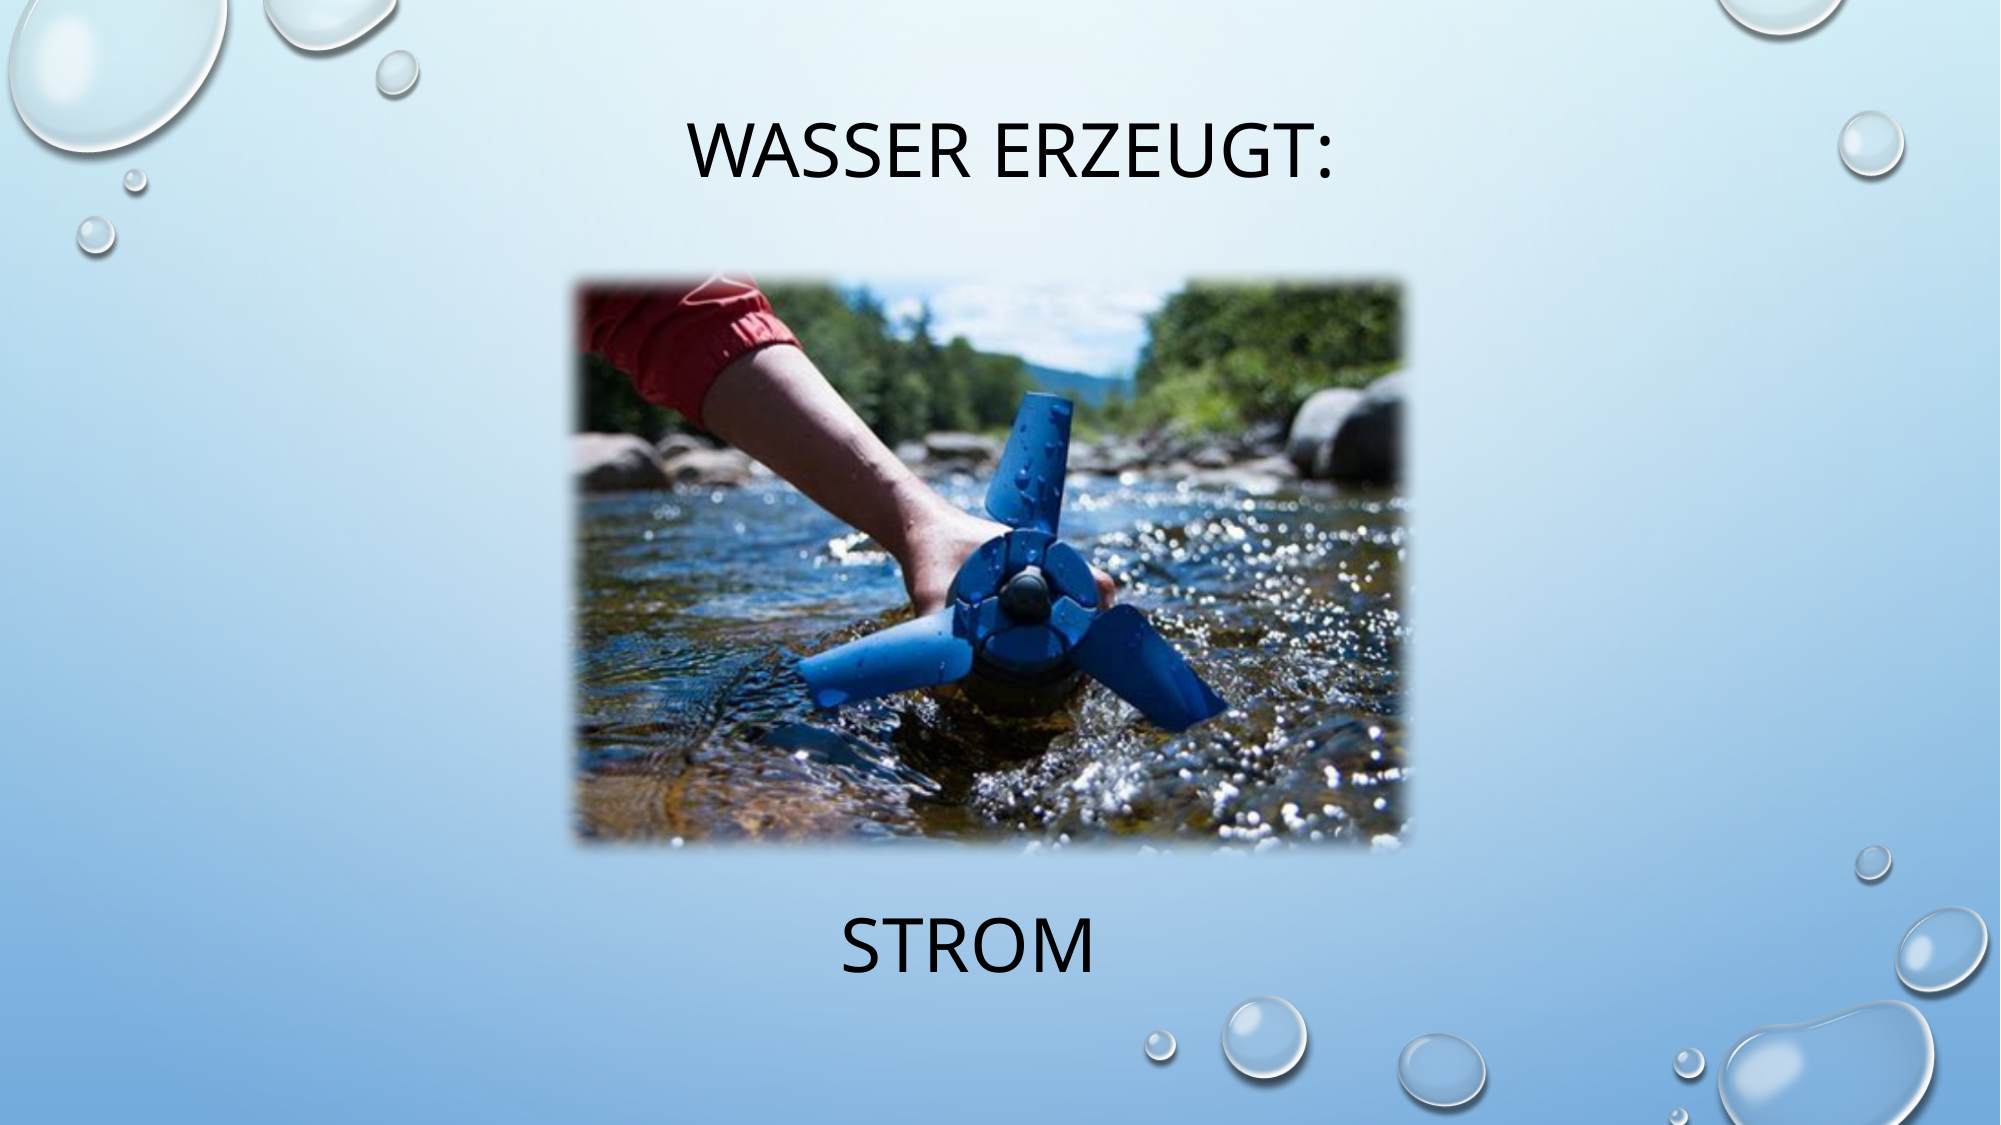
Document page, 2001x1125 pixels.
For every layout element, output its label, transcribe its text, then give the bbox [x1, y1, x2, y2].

text_box strom [118, 816, 1819, 1079]
title Wasser erzeugt: [151, 46, 1852, 261]
picture [0, 0, 2000, 1125]
